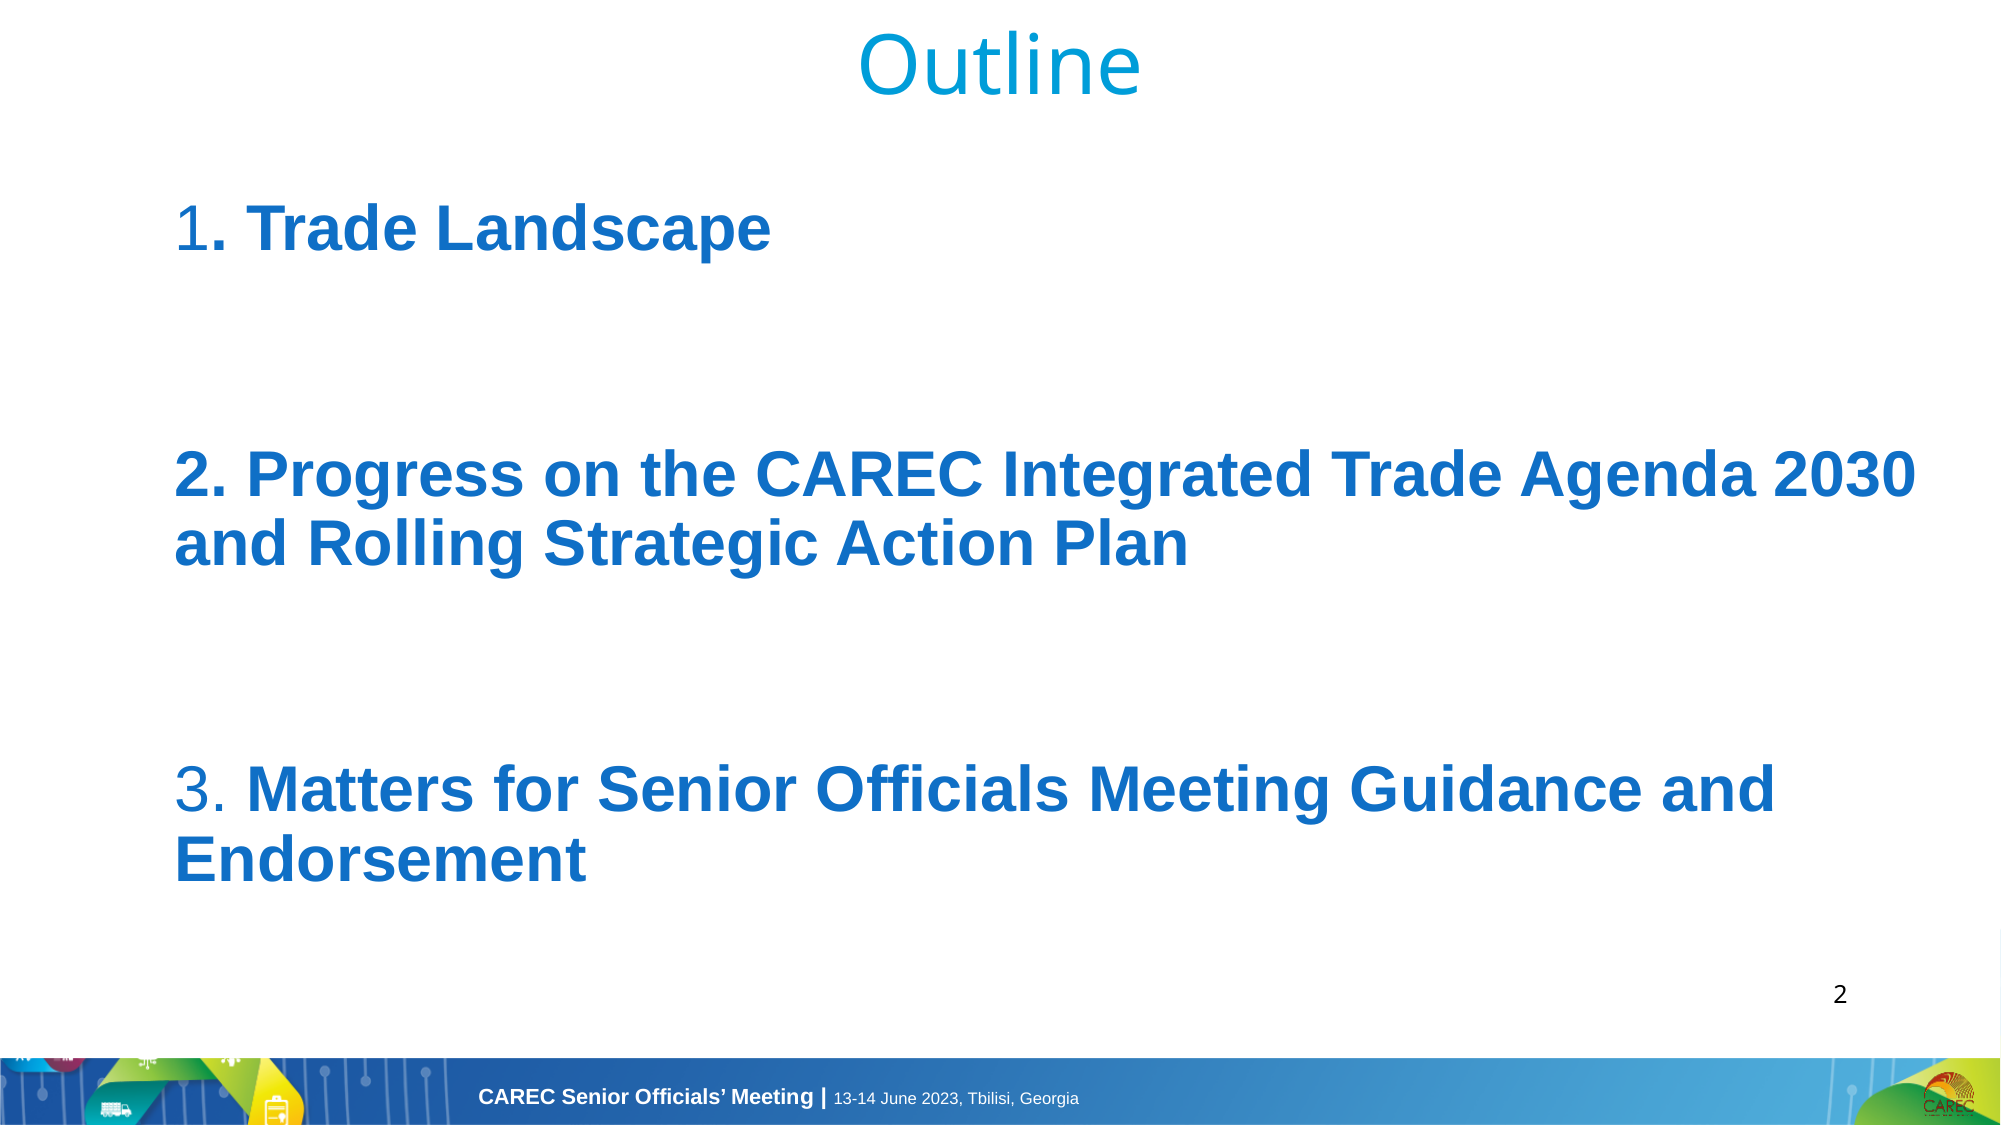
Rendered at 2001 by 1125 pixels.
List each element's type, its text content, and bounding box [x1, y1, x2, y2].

slide_number 2 [1412, 965, 1863, 1026]
picture [0, 0, 2001, 1125]
list 1. Trade Landscape 2. Progress on the CAREC Integrated Trade Agenda 2030 and Rolling Strategic Action Plan 3. Matters for Senior Officials Meeting Guidance and Endorsement [159, 186, 1945, 908]
title Outline [137, 15, 1863, 233]
